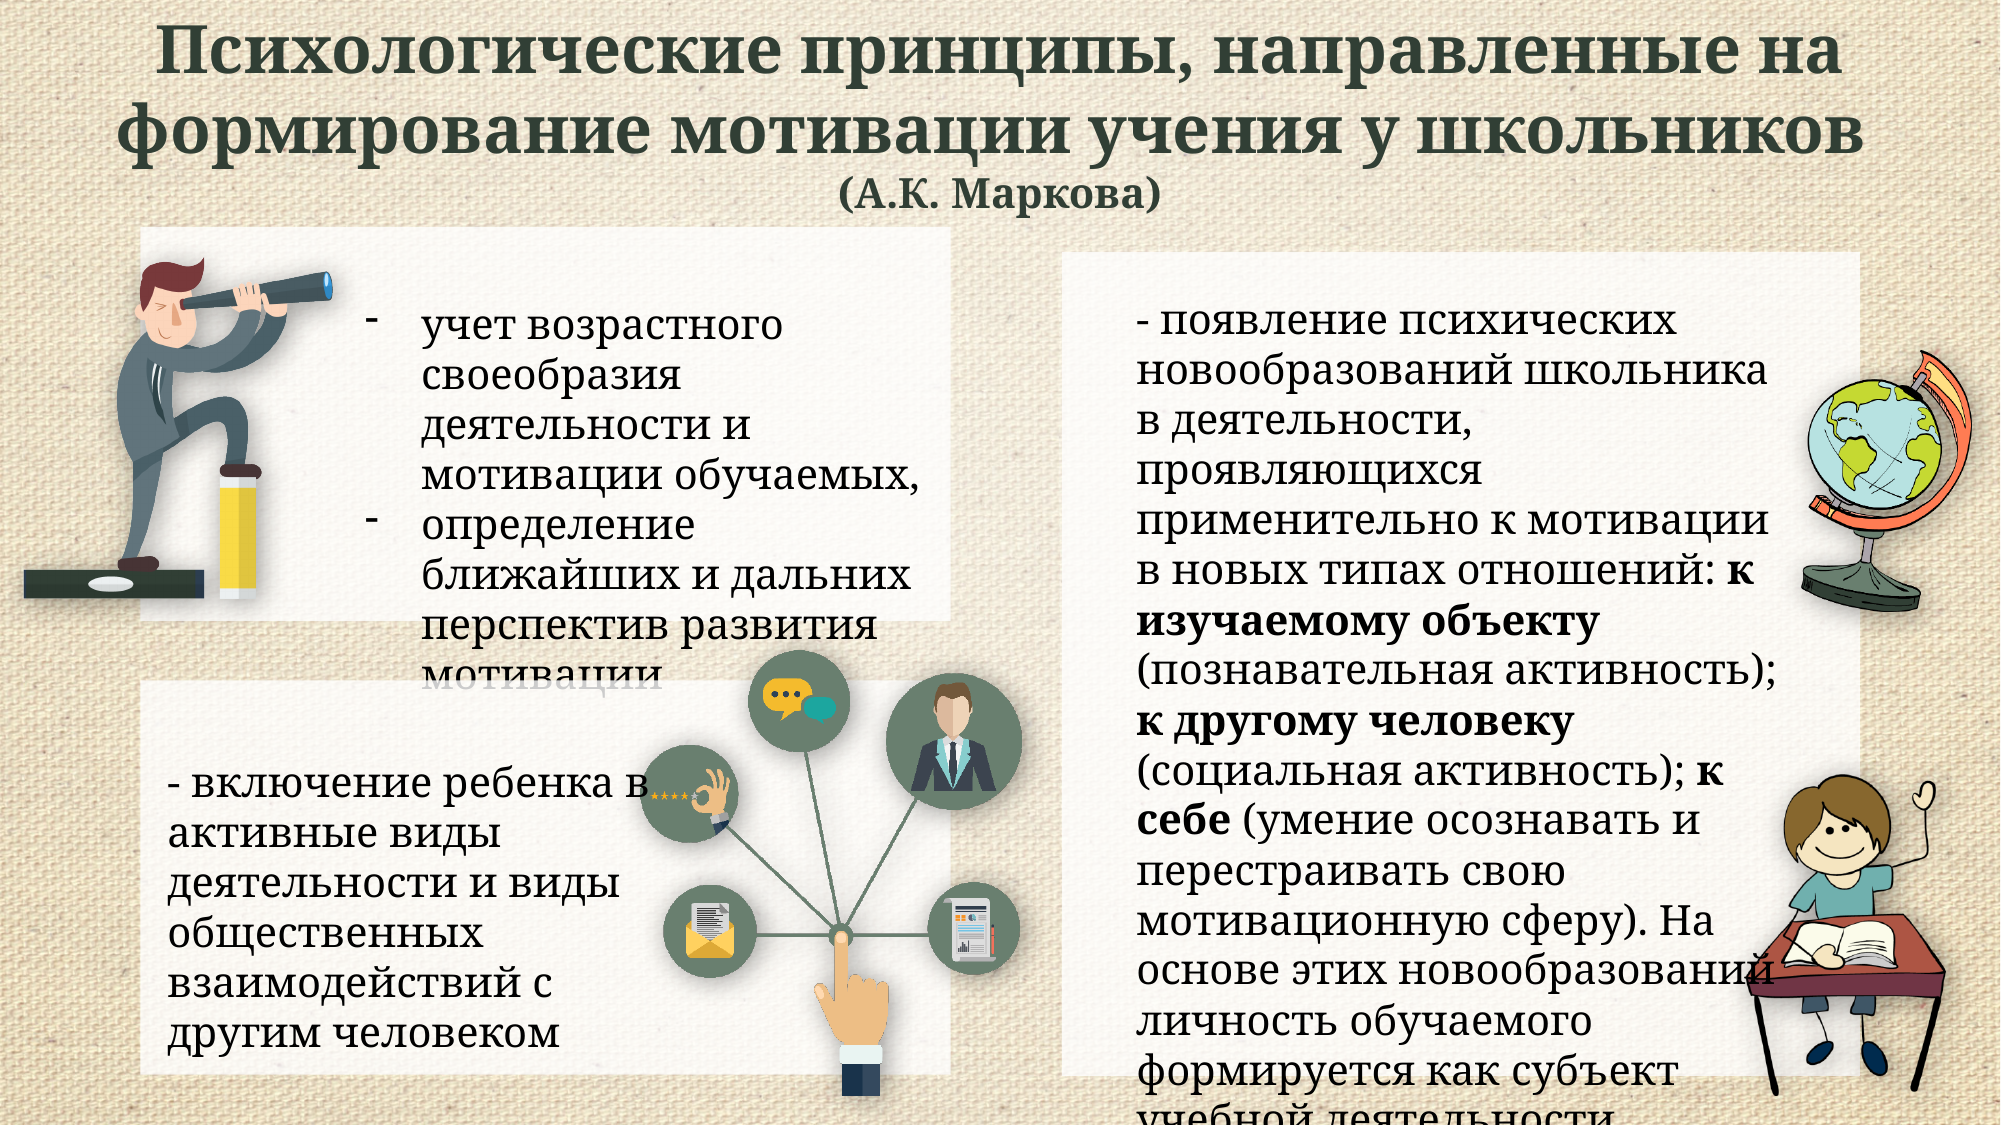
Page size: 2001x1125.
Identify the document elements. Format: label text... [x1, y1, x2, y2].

text_box [0, 225, 2000, 1125]
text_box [139, 650, 1022, 1096]
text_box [16, 226, 964, 622]
text_box Психологические принципы, направленные на формирование мотивации учения у школьников (А.К. Маркова) [0, 0, 2000, 225]
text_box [1061, 251, 1972, 1104]
